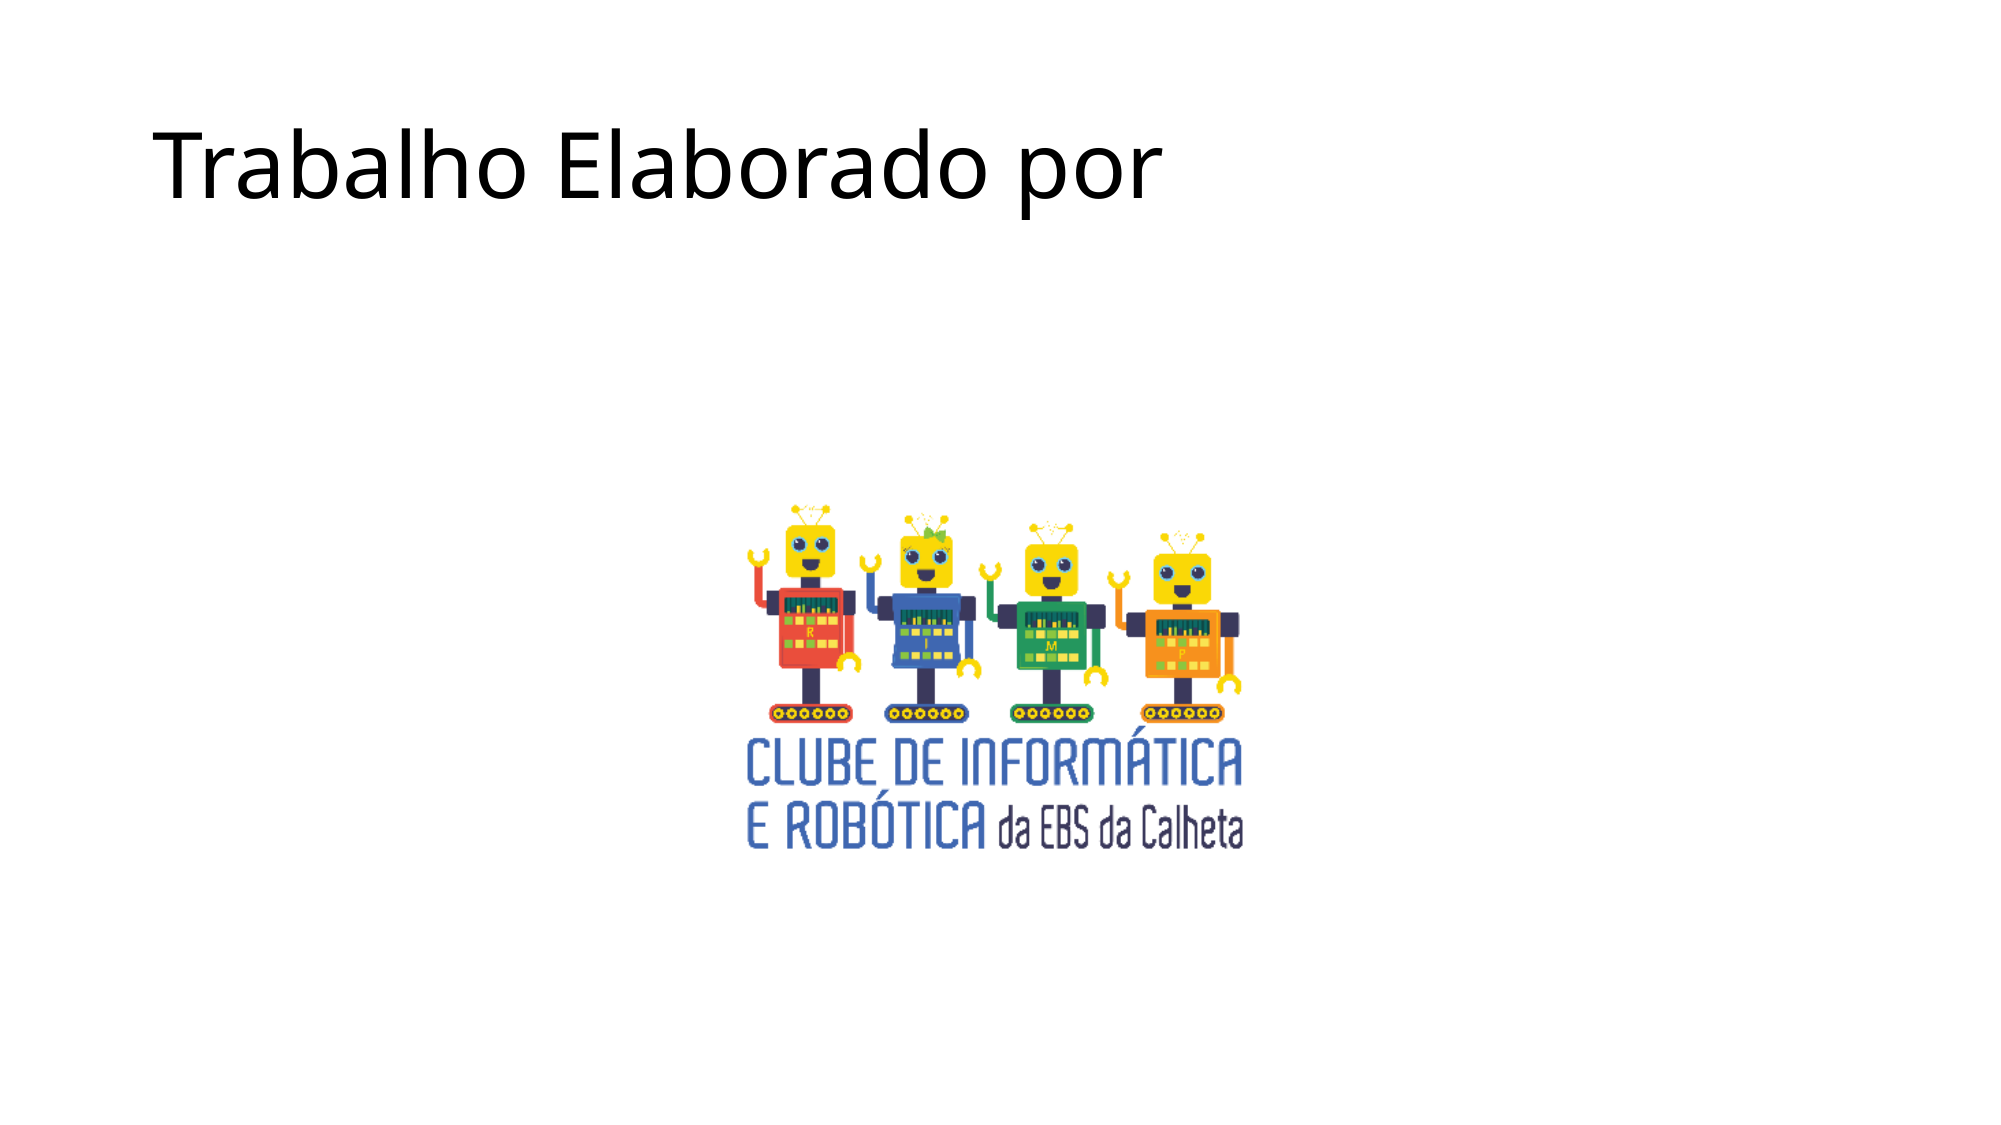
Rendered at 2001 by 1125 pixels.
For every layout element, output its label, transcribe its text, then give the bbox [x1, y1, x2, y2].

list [704, 382, 1296, 973]
title Trabalho Elaborado por [137, 59, 1863, 278]
